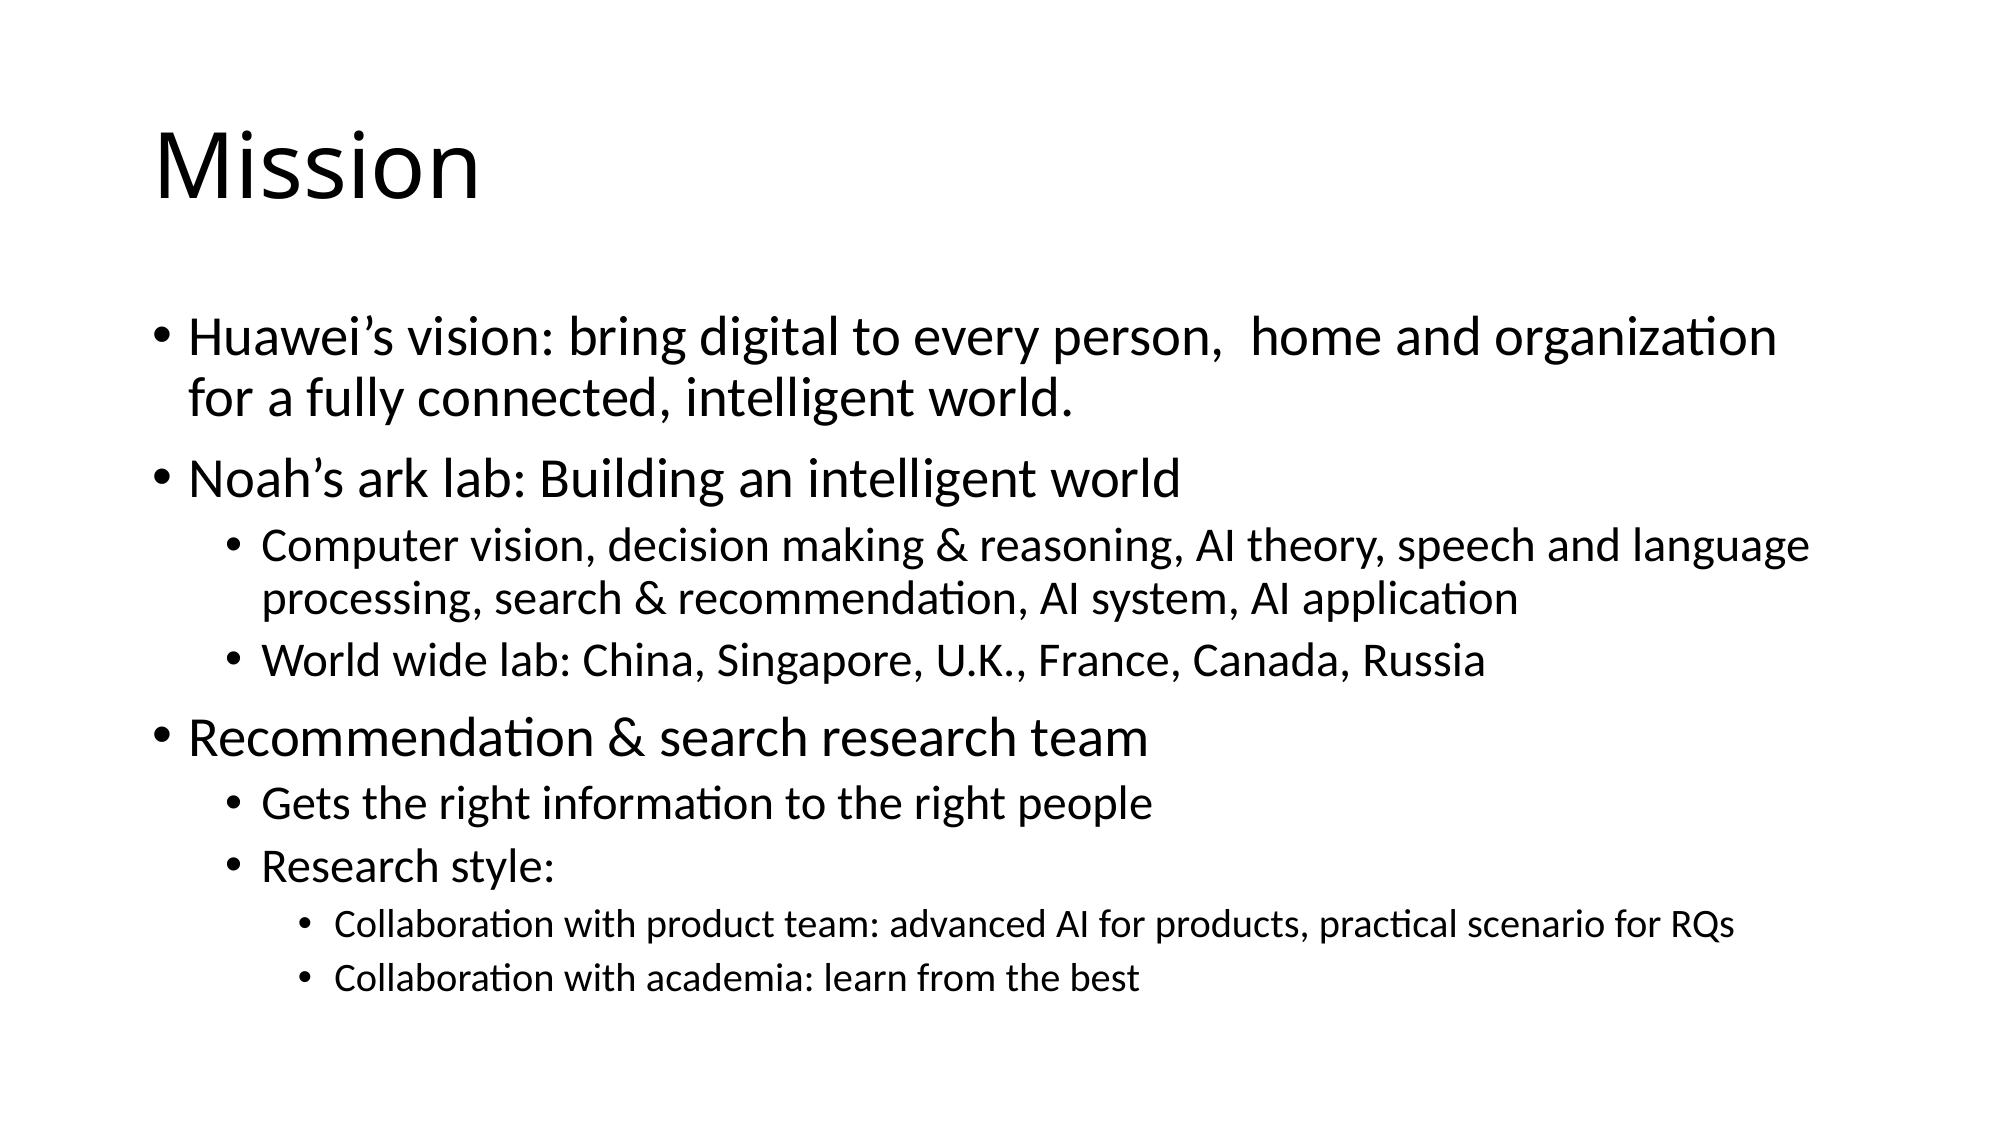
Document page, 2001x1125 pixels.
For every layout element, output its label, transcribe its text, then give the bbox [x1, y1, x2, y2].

title Mission [137, 59, 1863, 278]
list Huawei’s vision: bring digital to every person, home and organization for a fully connected, intelligent world. Noah’s ark lab: Building an intelligent world Computer vision, decision making & reasoning, AI theory, speech and language processing, search & recommendation, AI system, AI application World wide lab: China, Singapore, U.K., France, Canada, Russia Recommendation & search research team Gets the right information to the right people Research style: Collaboration with product team: advanced AI for products, practical scenario for RQs Collaboration with academia: learn from the best [137, 299, 1863, 1014]
